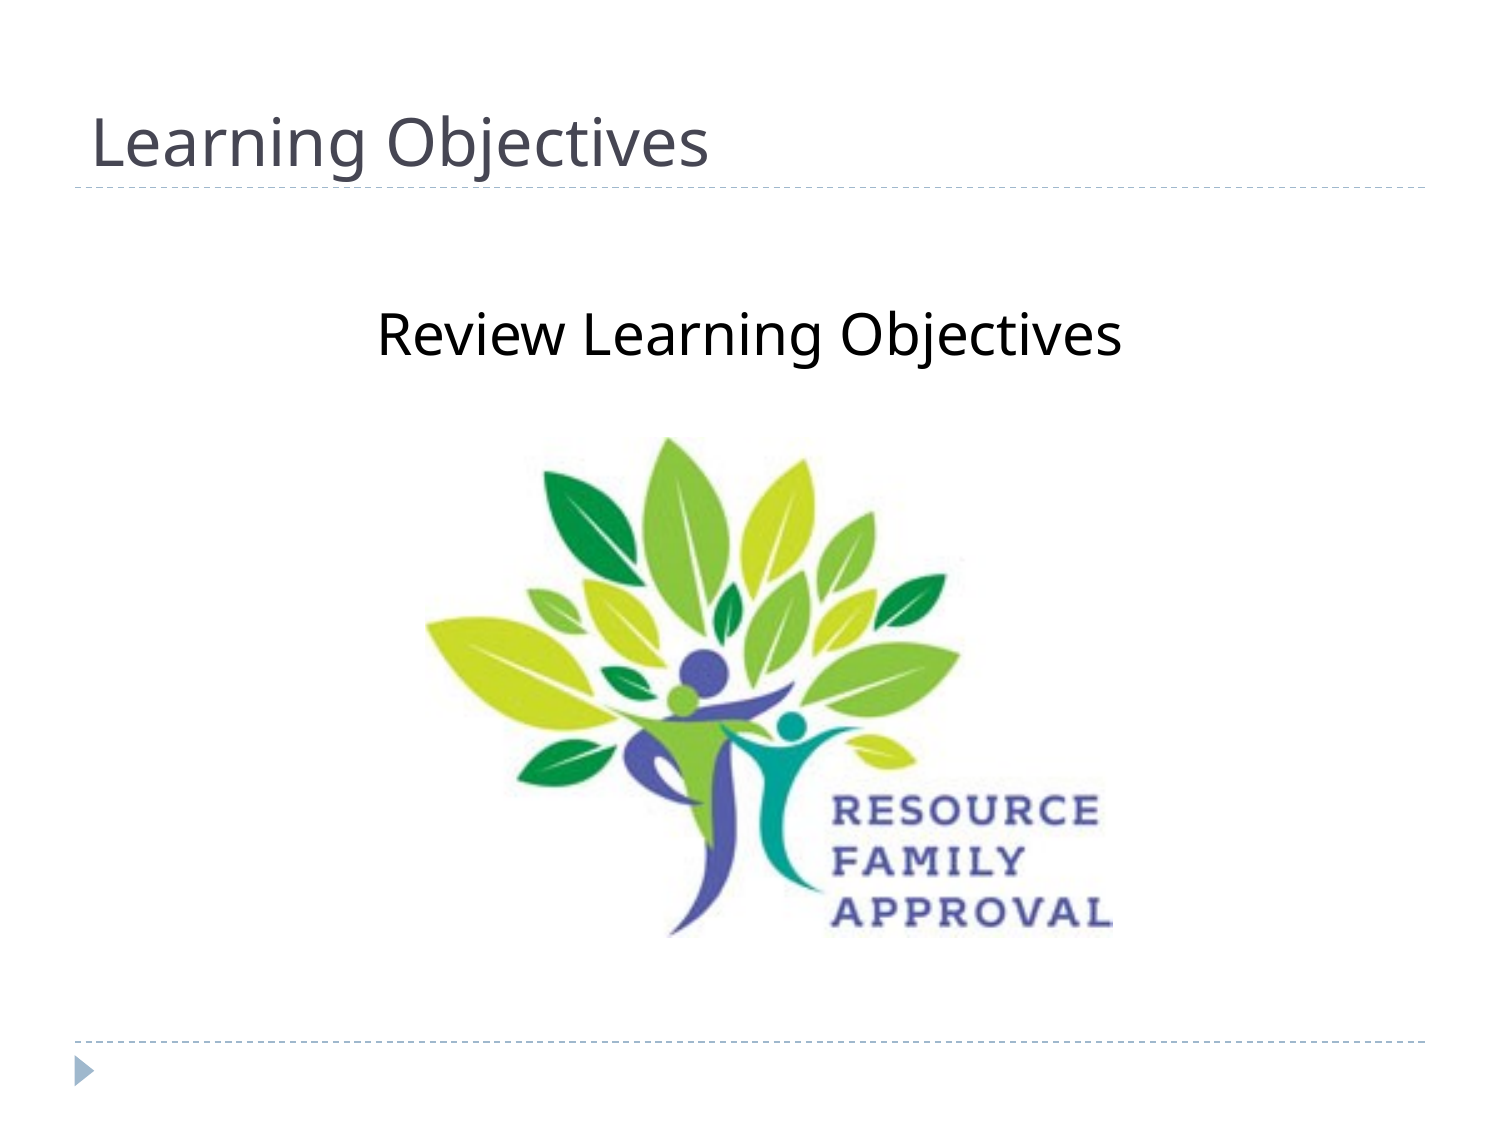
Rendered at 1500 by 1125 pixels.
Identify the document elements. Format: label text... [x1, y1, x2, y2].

picture [424, 437, 1113, 938]
title Learning Objectives [75, 24, 1425, 188]
list Review Learning Objectives [75, 200, 1425, 1010]
